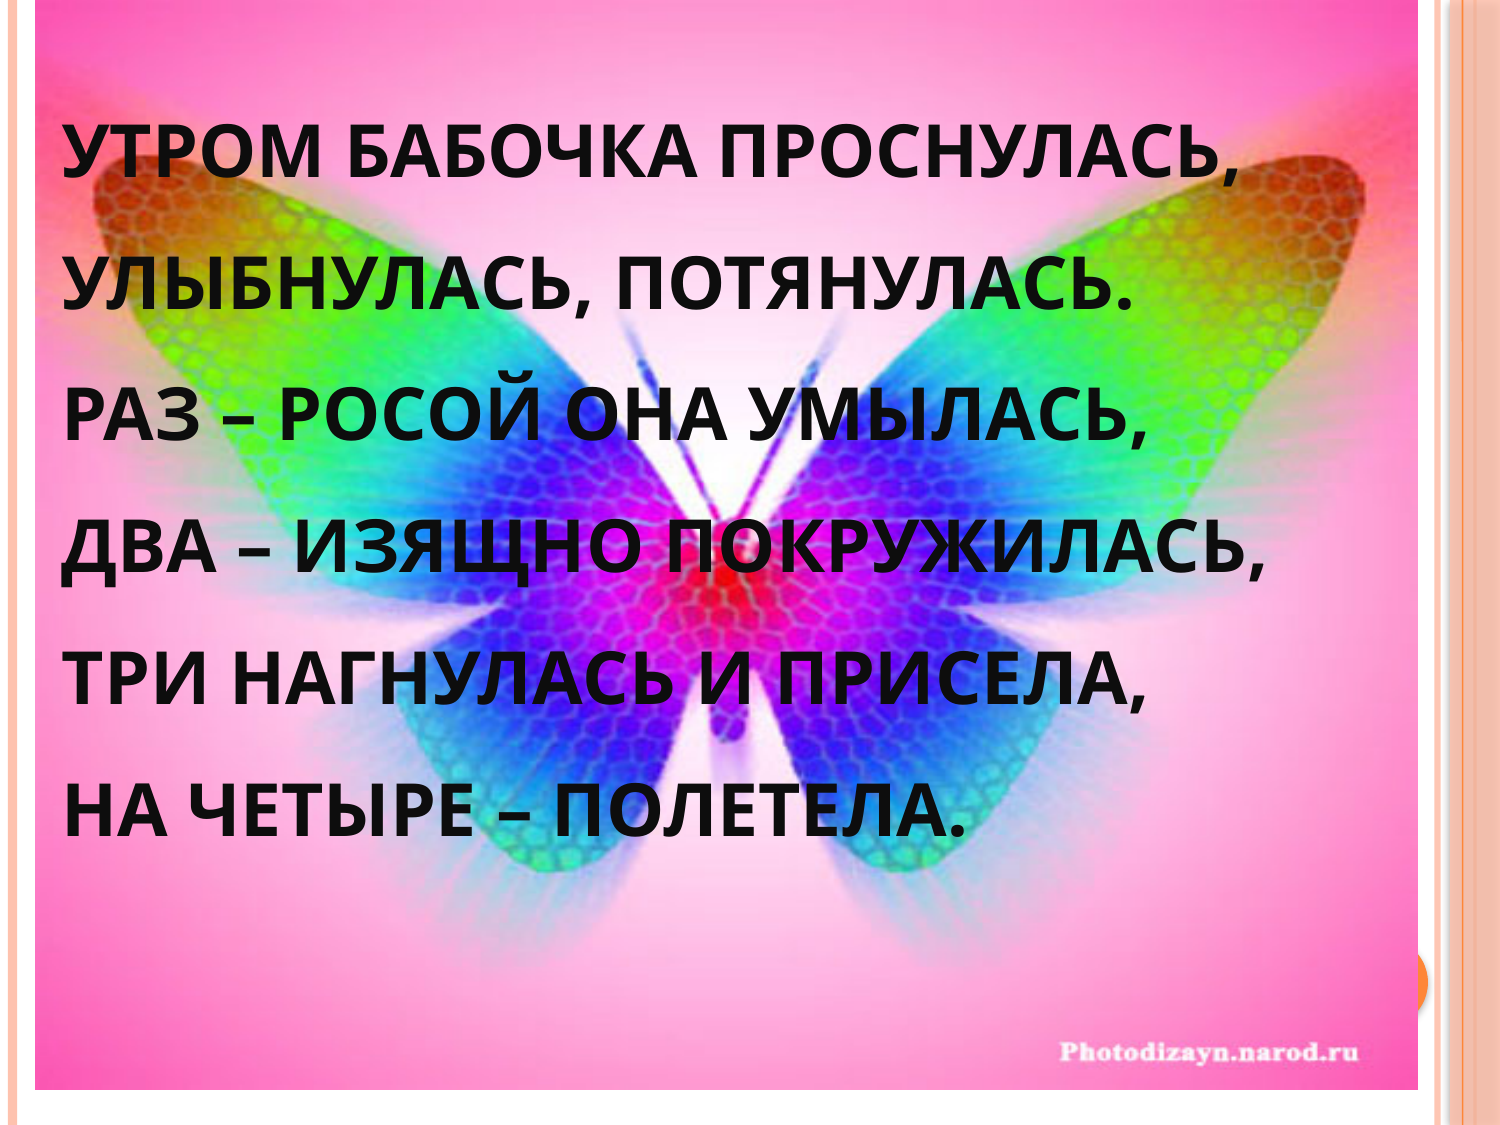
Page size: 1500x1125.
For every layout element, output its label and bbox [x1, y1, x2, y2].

picture [34, 0, 1419, 1091]
